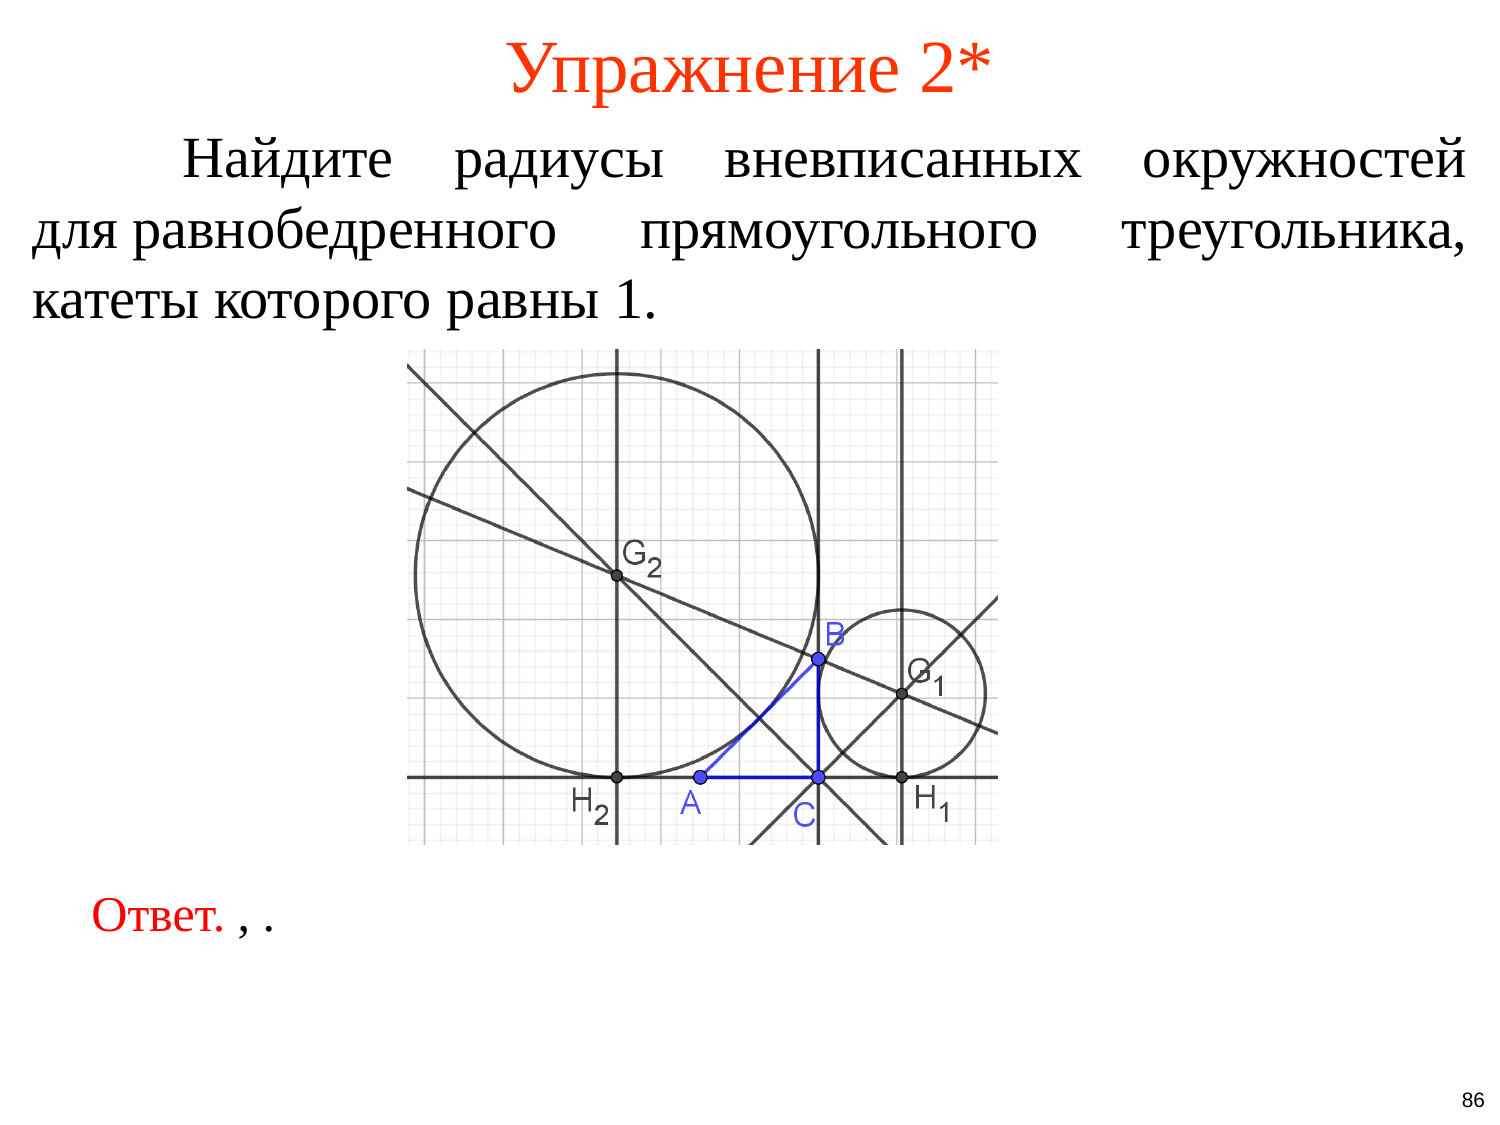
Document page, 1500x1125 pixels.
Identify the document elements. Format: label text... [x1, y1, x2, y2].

text_box 86 [1417, 1079, 1500, 1125]
title Упражнение 2* [112, 24, 1388, 100]
picture [407, 349, 999, 846]
text_box Найдите радиусы вневписанных окружностей для равнобедренного прямоугольного треугольника, катеты которого равны 1. [17, 103, 1483, 338]
